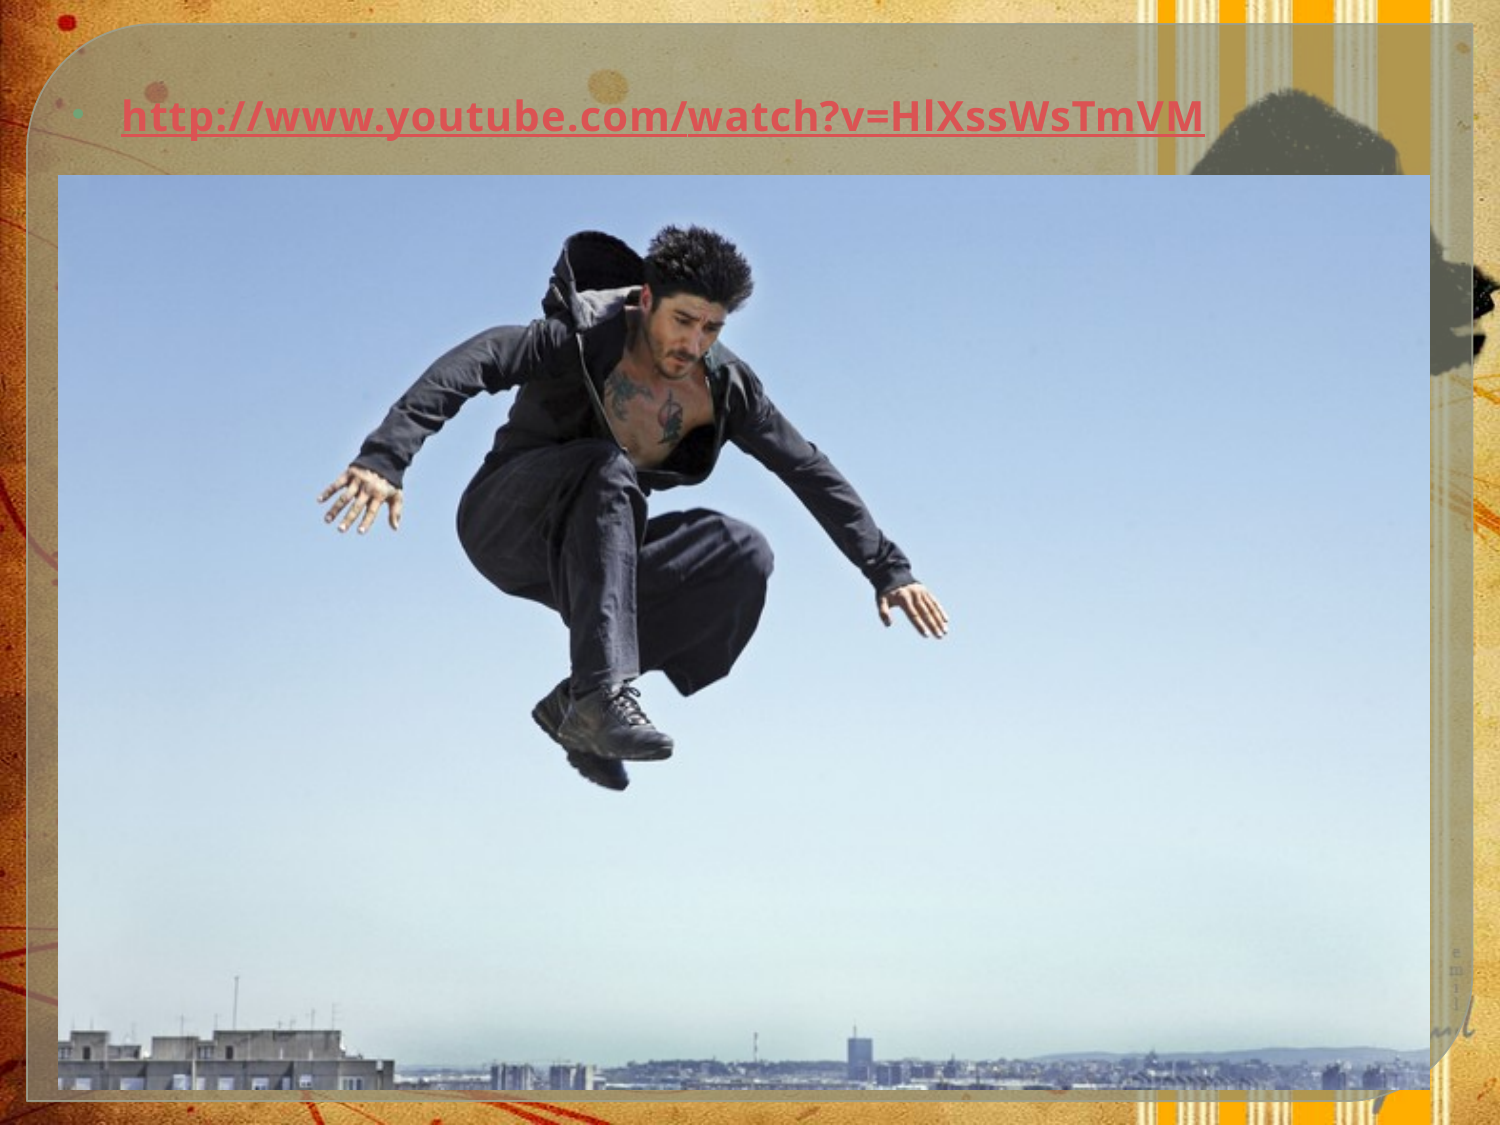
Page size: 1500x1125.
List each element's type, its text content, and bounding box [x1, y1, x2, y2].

list http://www.youtube.com/watch?v=HlXssWsTmVM [58, 82, 1280, 175]
picture [0, 0, 1500, 1125]
